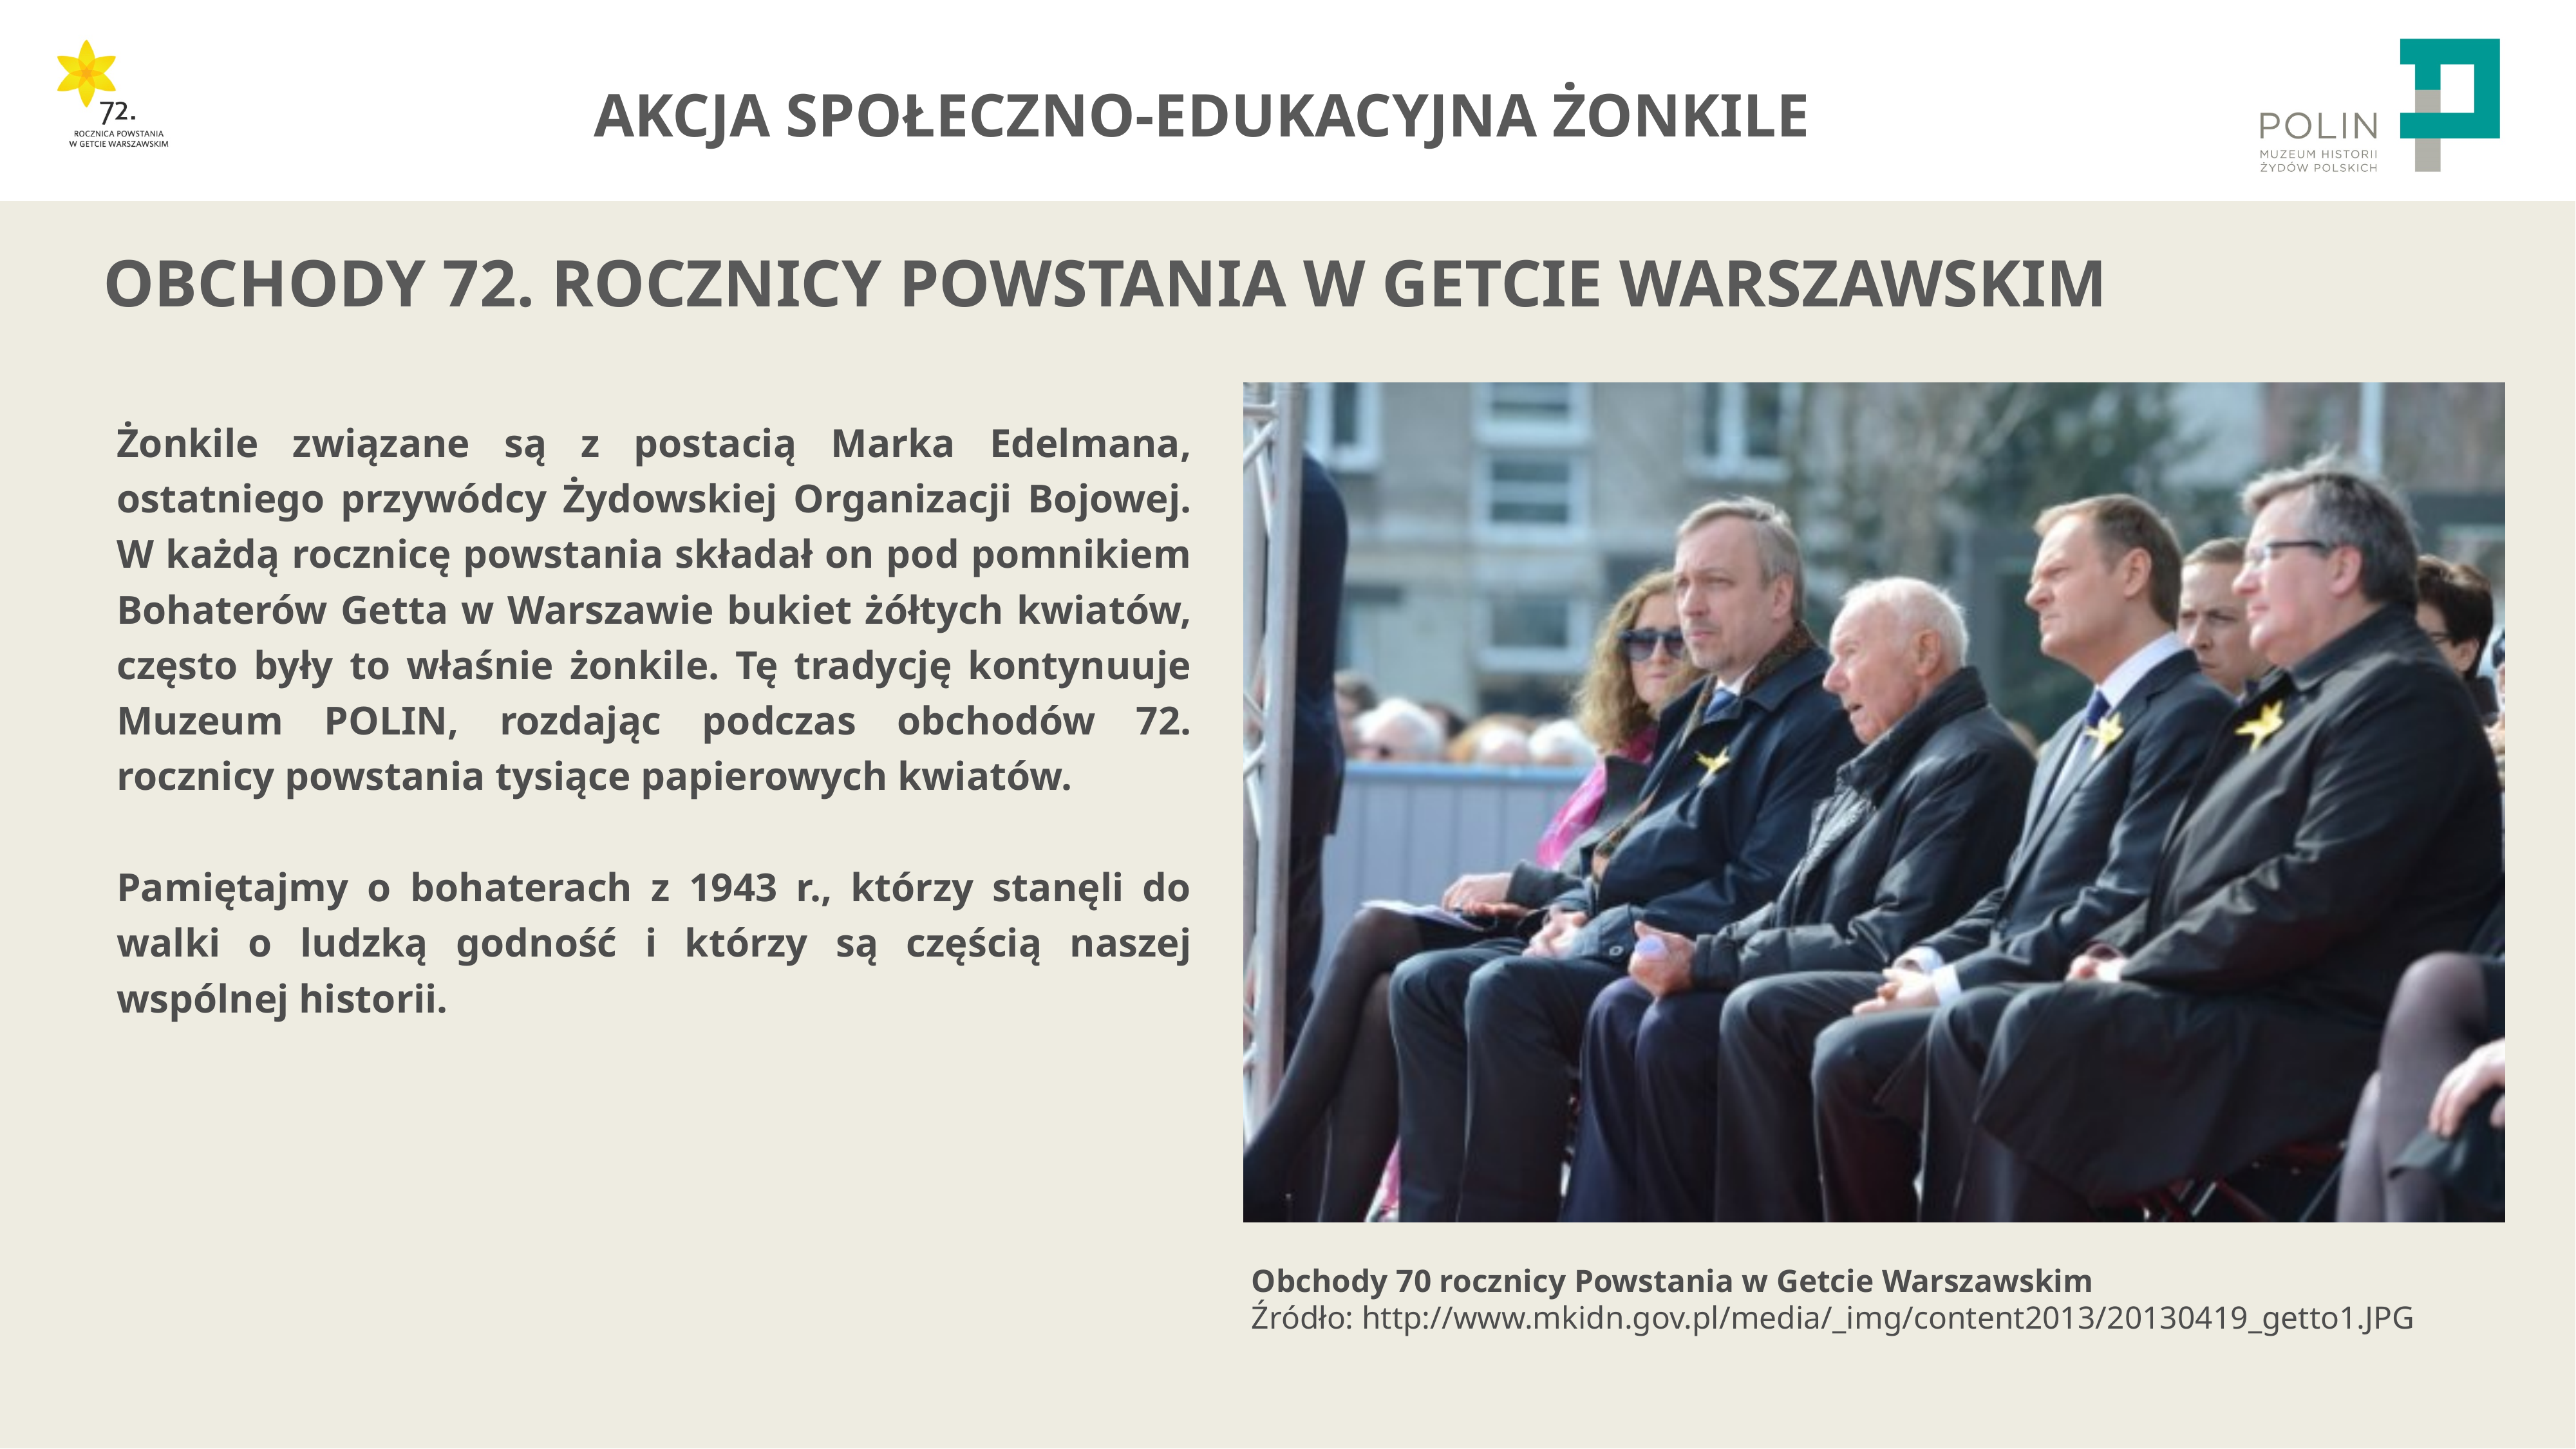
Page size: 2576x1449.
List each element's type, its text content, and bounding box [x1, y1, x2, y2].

picture [2238, 17, 2524, 196]
text_box OBCHODY 72. ROCZNICY POWSTANIA W GETCIE WARSZAWSKIM [93, 238, 2447, 383]
picture [1243, 382, 2505, 1222]
picture [8, 0, 210, 196]
text_box Obchody 70 rocznicy Powstania w Getcie Warszawskim Źródło: http://www.mkidn.gov.pl/media/_img/content2013/20130419_getto1.JPG [1242, 1256, 2505, 1340]
list Żonkile związane są z postacią Marka Edelmana, ostatniego przywódcy Żydowskiej Organizacji Bojowej. W każdą rocznicę powstania składał on pod pomnikiem Bohaterów Getta w Warszawie bukiet żółtych kwiatów, często były to właśnie żonkile. Tę tradycję kontynuuje Muzeum POLIN, rozdając podczas obchodów 72. rocznicy powstania tysiące papierowych kwiatów. Pamiętajmy o bohaterach z 1943 r., którzy stanęli do walki o ludzką godność i którzy są częścią naszej wspólnej historii. [93, 382, 1216, 1372]
